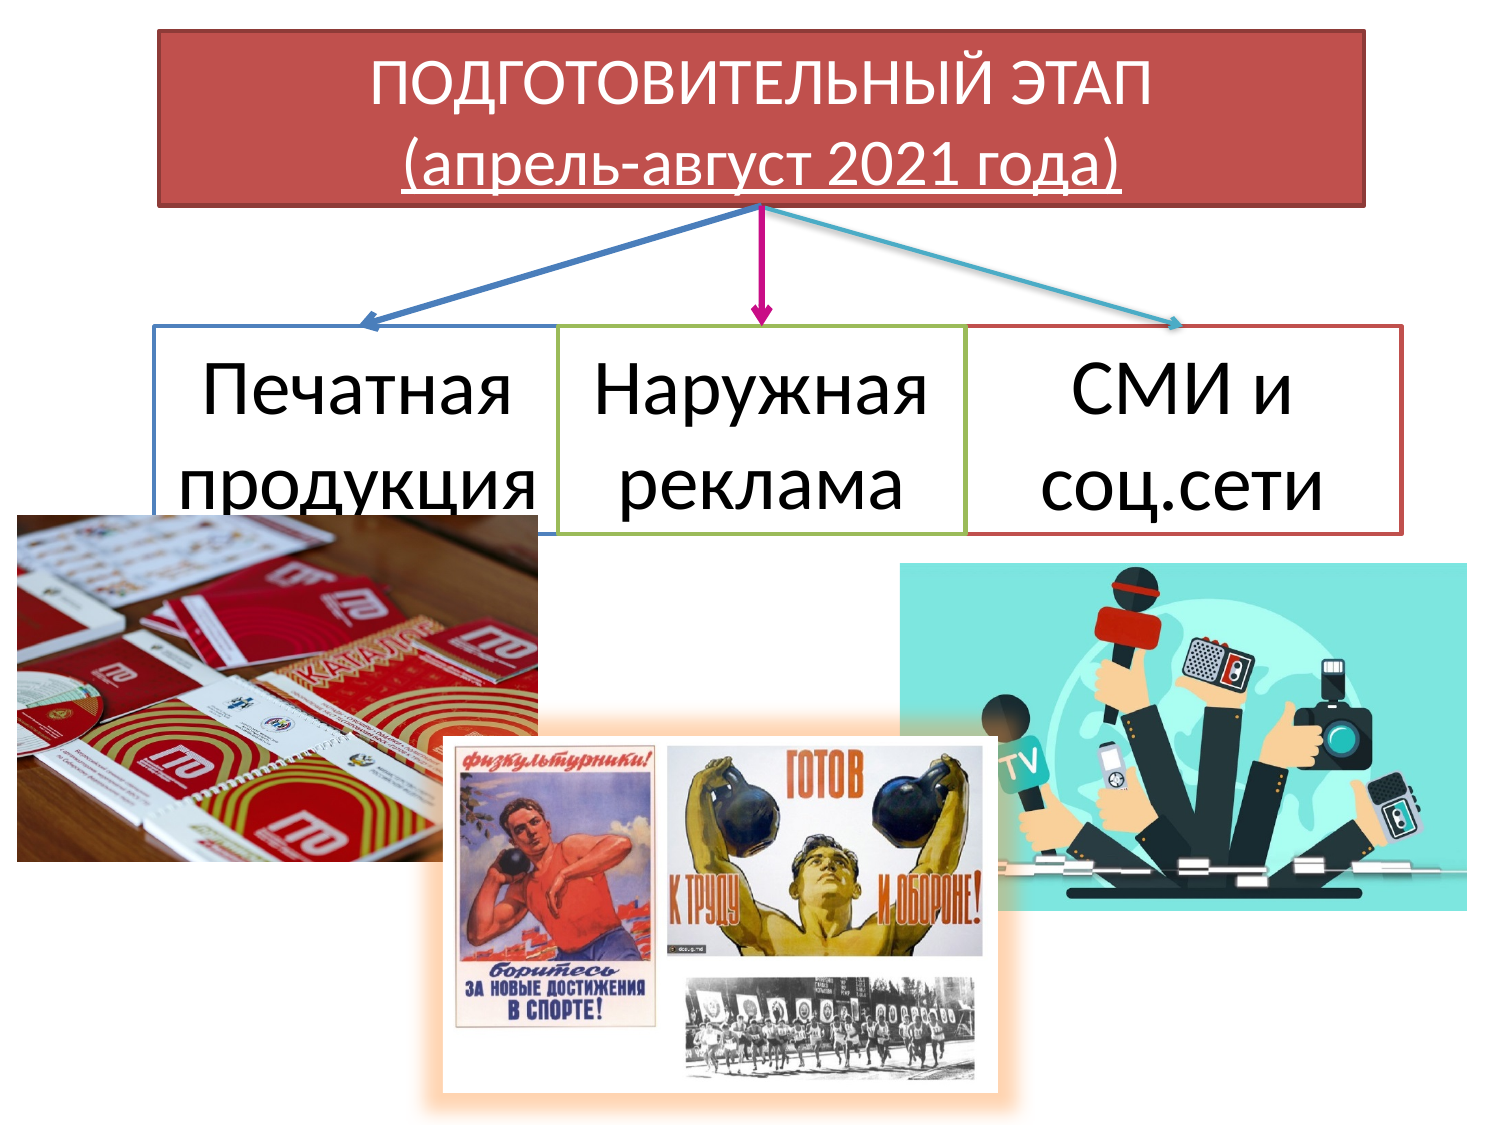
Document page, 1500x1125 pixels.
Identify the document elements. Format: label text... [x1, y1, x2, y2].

picture [17, 514, 1468, 1094]
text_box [764, 207, 1184, 327]
title СМИ и соц.сети [968, 324, 1404, 536]
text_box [357, 207, 761, 327]
text_box Наружная реклама [556, 335, 968, 536]
text_box Печатная продукция [152, 324, 556, 536]
text_box ПОДГОТОВИТЕЛЬНЫЙ ЭТАП (апрель-август 2021 года) [157, 29, 1366, 208]
